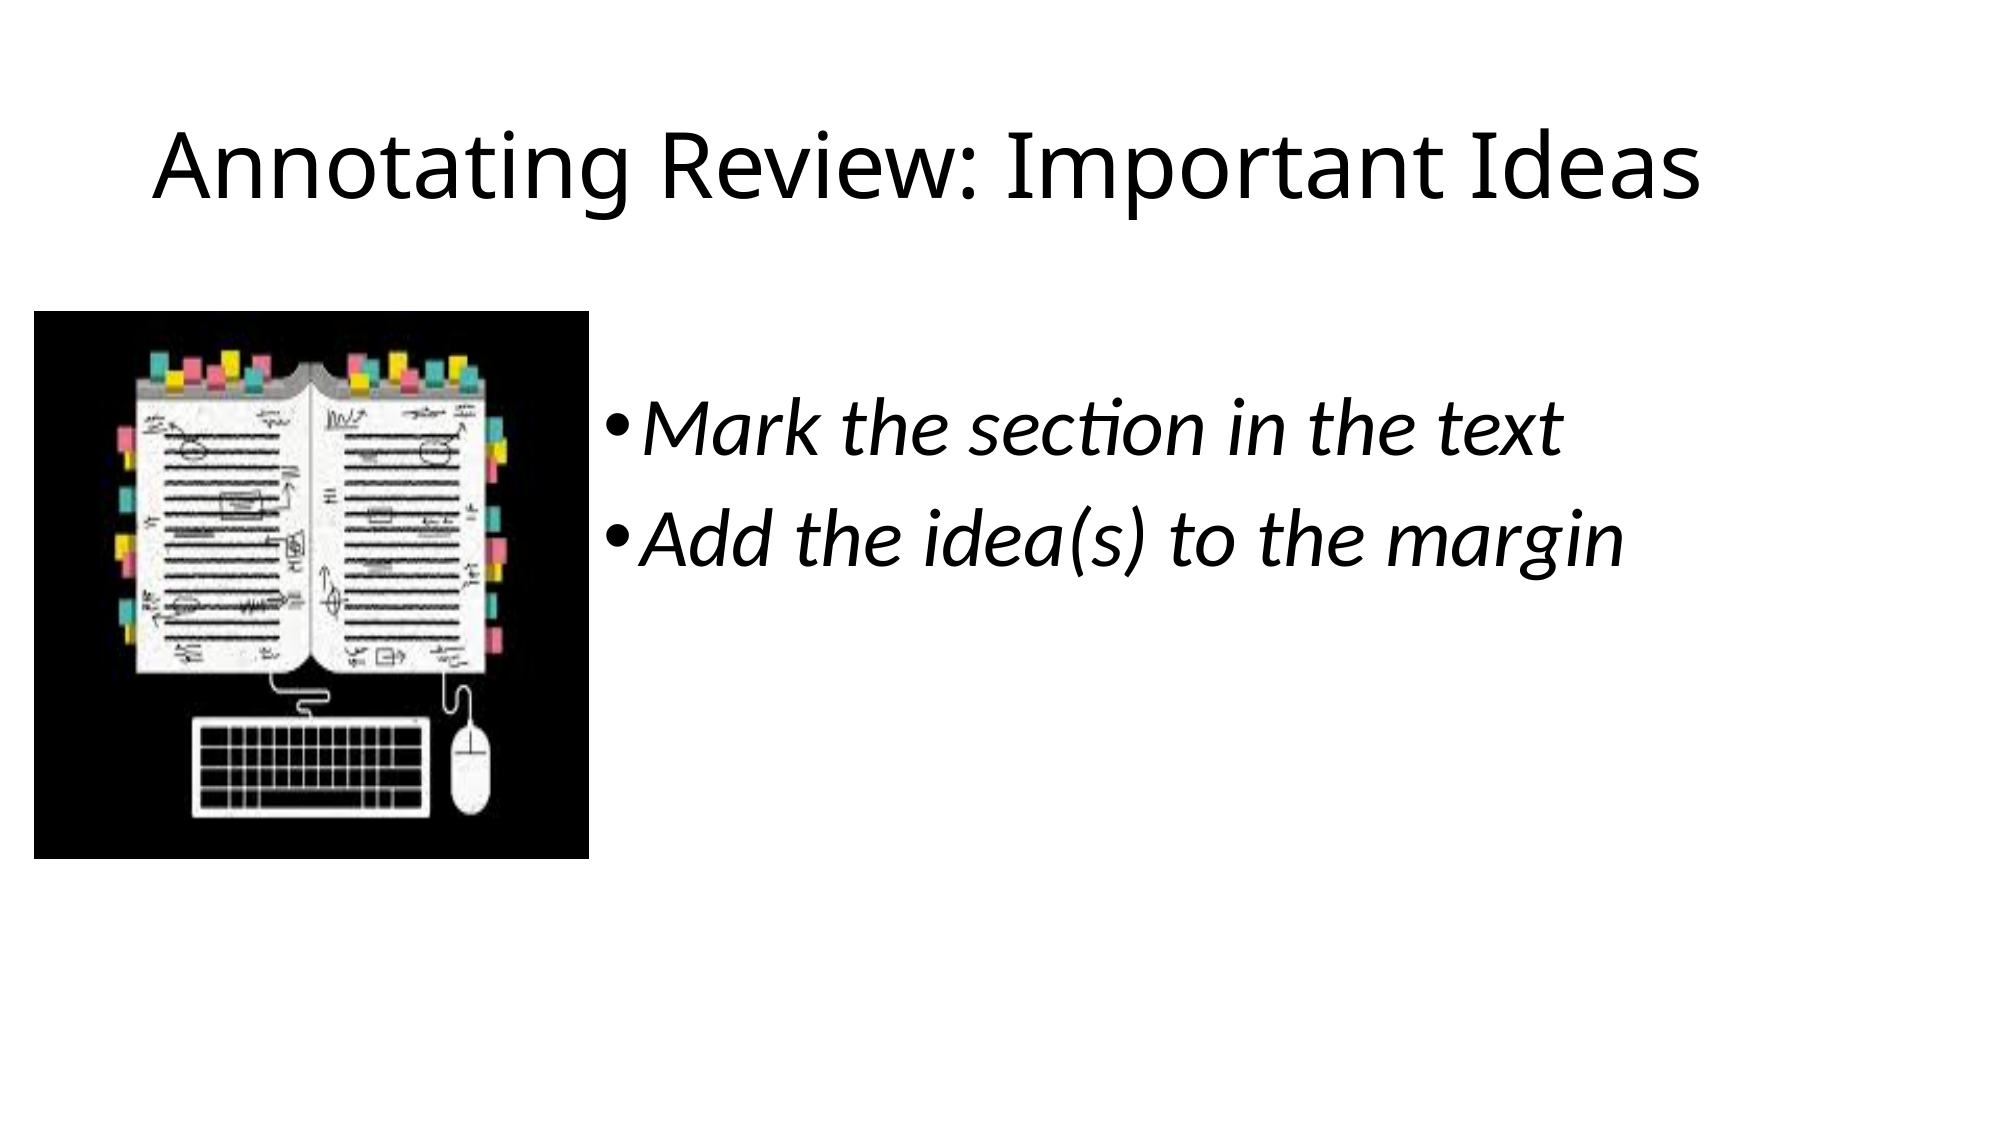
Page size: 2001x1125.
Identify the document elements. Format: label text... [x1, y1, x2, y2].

title Annotating Review: Important Ideas [137, 59, 1863, 278]
list Mark the section in the text Add the idea(s) to the margin [588, 376, 1863, 1003]
picture [33, 311, 589, 859]
